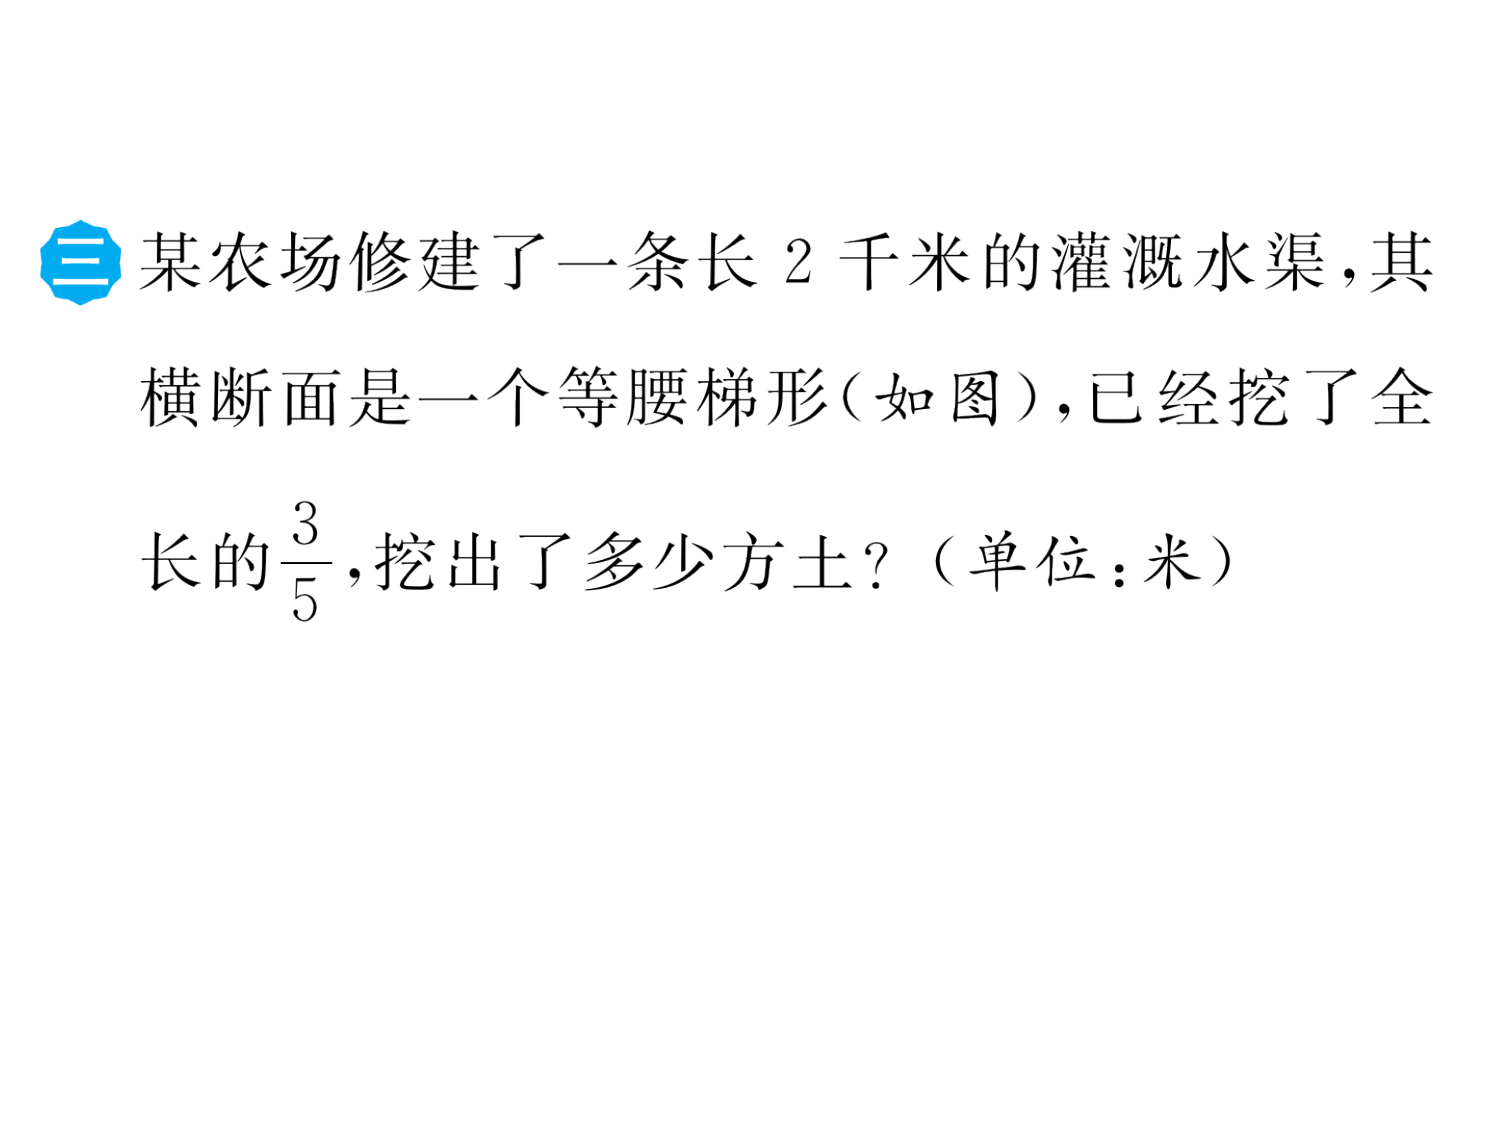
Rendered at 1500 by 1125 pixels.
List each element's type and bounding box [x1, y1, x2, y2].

picture [35, 177, 1453, 664]
